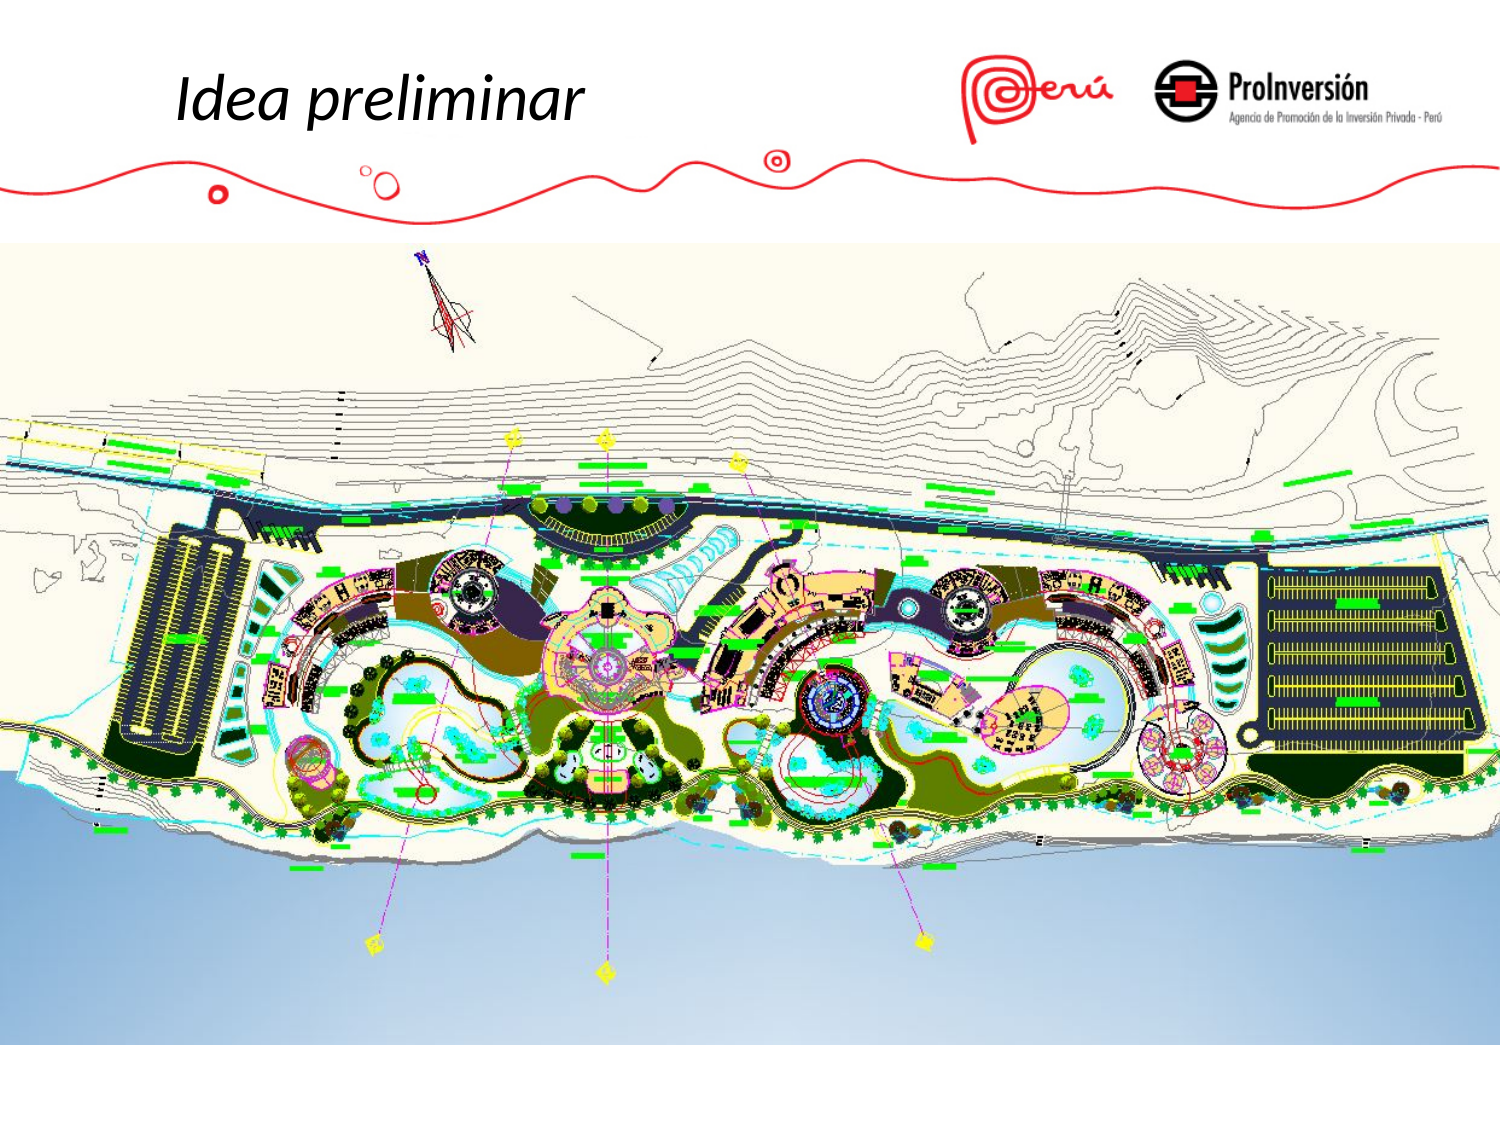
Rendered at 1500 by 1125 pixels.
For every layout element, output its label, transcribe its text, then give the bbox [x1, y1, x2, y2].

title Idea preliminar [159, 0, 910, 188]
picture [0, 0, 1500, 1125]
